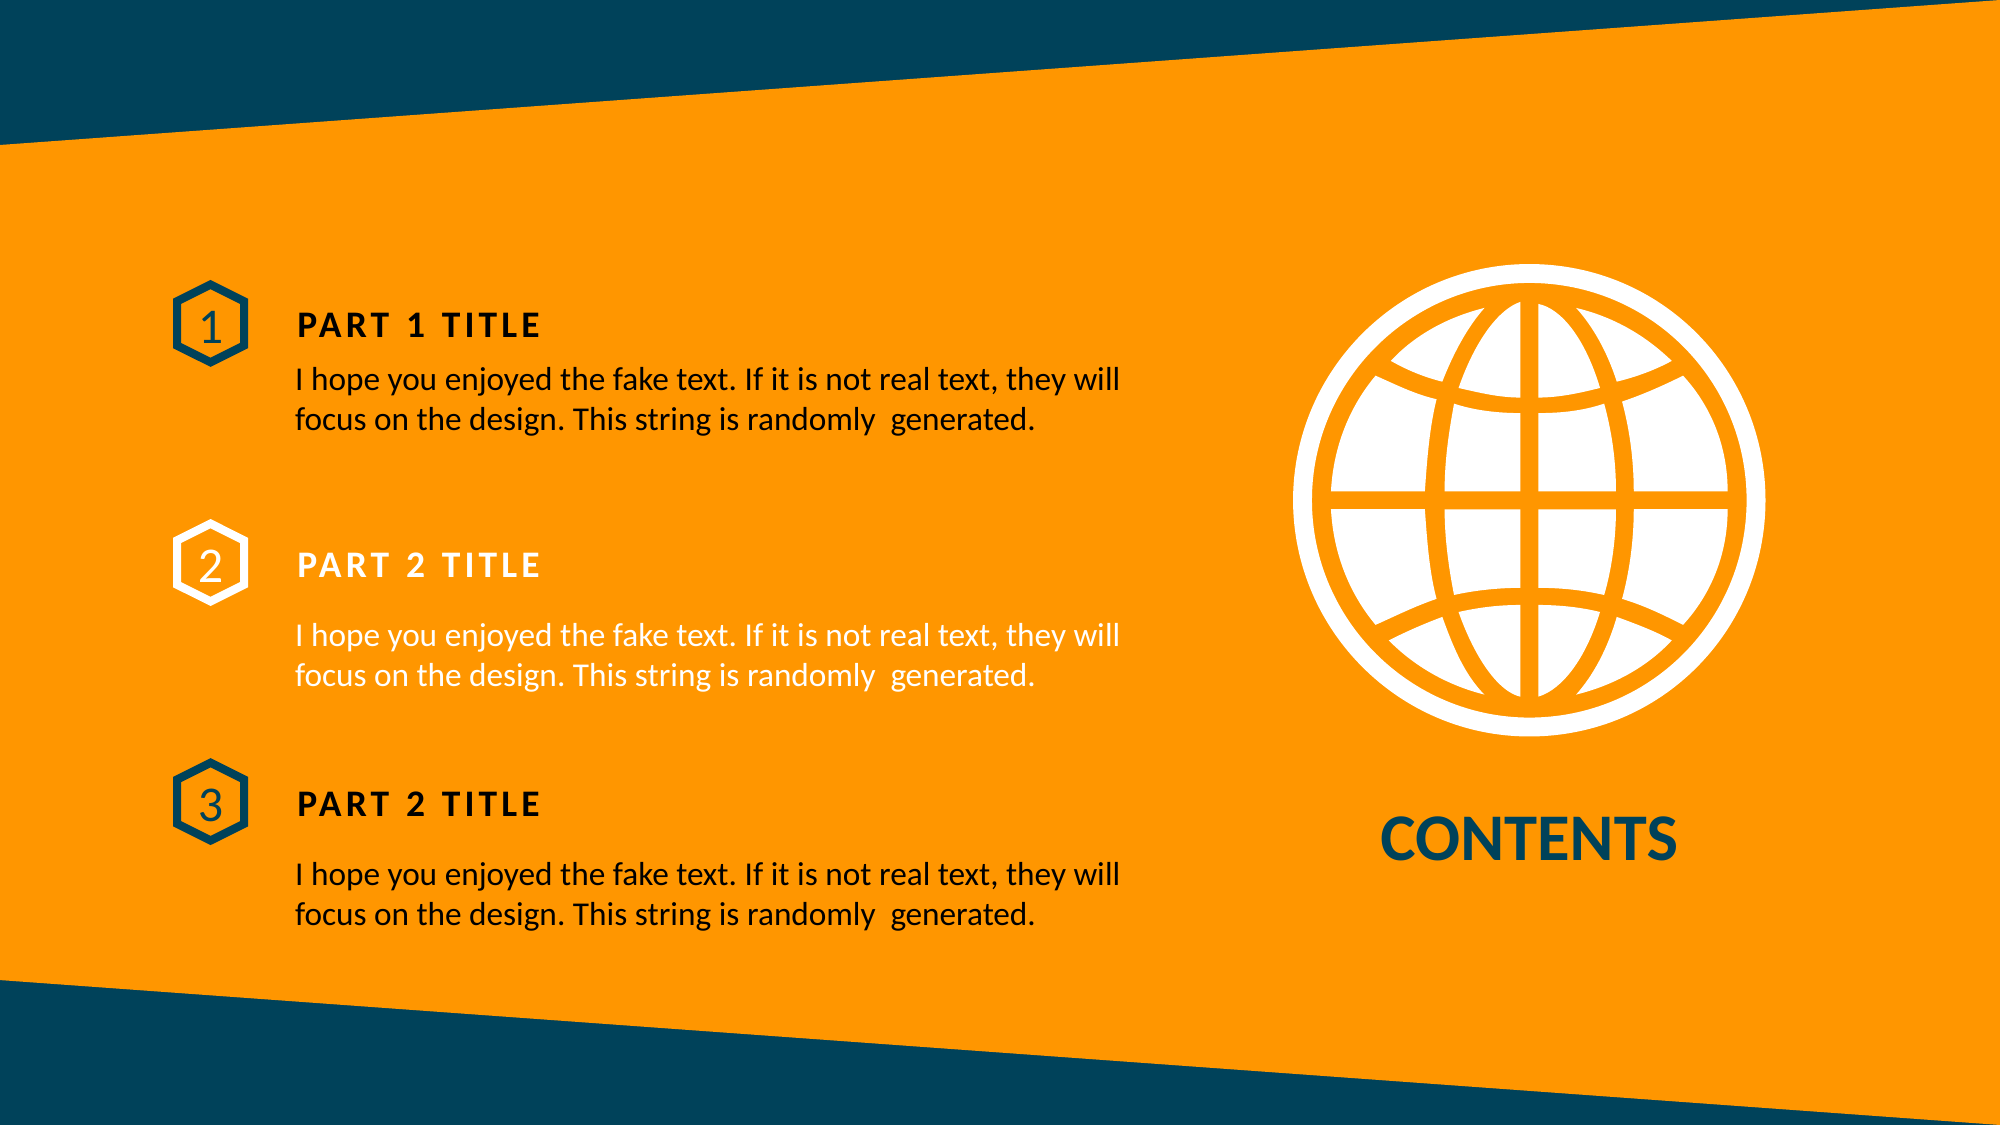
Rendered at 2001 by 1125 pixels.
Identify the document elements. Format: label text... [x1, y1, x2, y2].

text_box PART 2 TITLE [282, 532, 555, 593]
text_box I hope you enjoyed the fake text. If it is not real text, they will focus on the design. This string is randomly generated. [280, 349, 1185, 445]
text_box 1 [172, 278, 250, 369]
text_box CONTENTS [1365, 786, 1693, 882]
text_box PART 2 TITLE [282, 771, 555, 831]
text_box I hope you enjoyed the fake text. If it is not real text, they will focus on the design. This string is randomly generated. [280, 845, 1185, 940]
text_box 3 [172, 756, 250, 847]
text_box 2 [172, 517, 250, 608]
text_box I hope you enjoyed the fake text. If it is not real text, they will focus on the design. This string is randomly generated. [280, 605, 1185, 701]
text_box PART 1 TITLE [282, 293, 555, 353]
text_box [1293, 264, 1766, 737]
